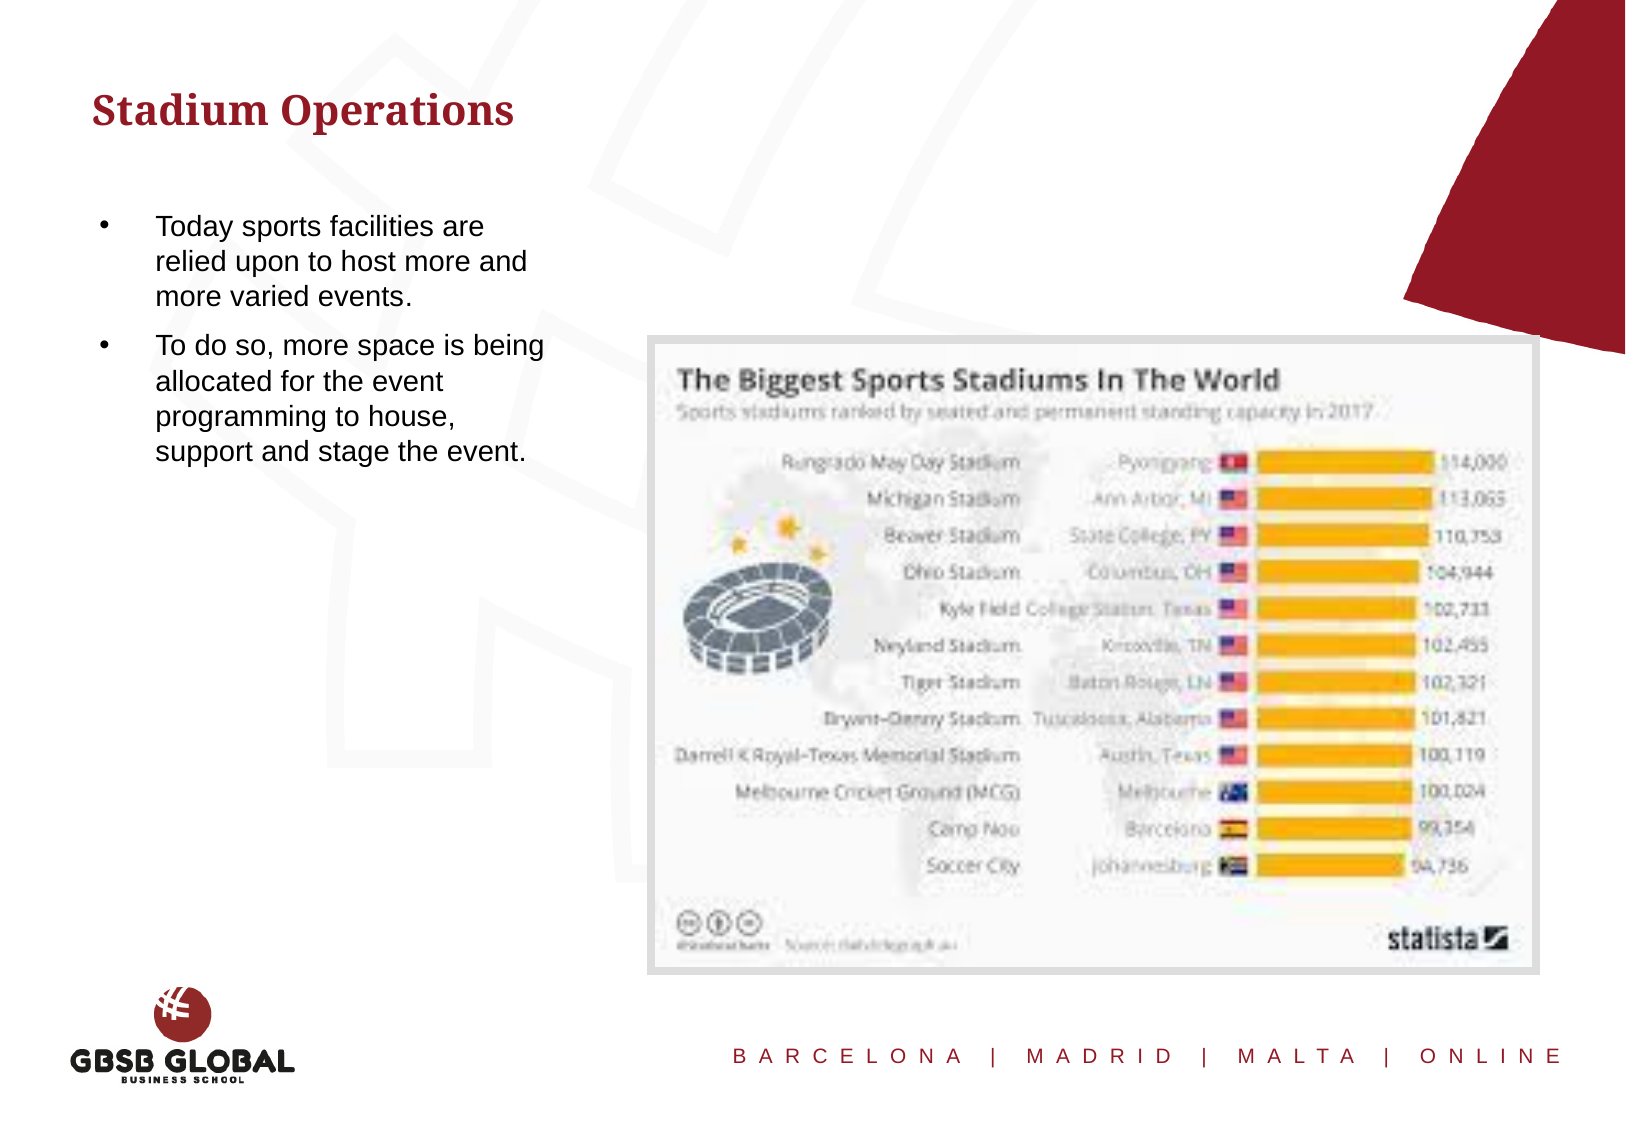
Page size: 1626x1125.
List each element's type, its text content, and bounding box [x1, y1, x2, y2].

title Stadium Operations [84, 75, 1225, 212]
list Today sports facilities are relied upon to host more and more varied events. To do so, more space is being allocated for the event programming to house, support and stage the event. [91, 212, 557, 529]
picture [0, 0, 1626, 1125]
